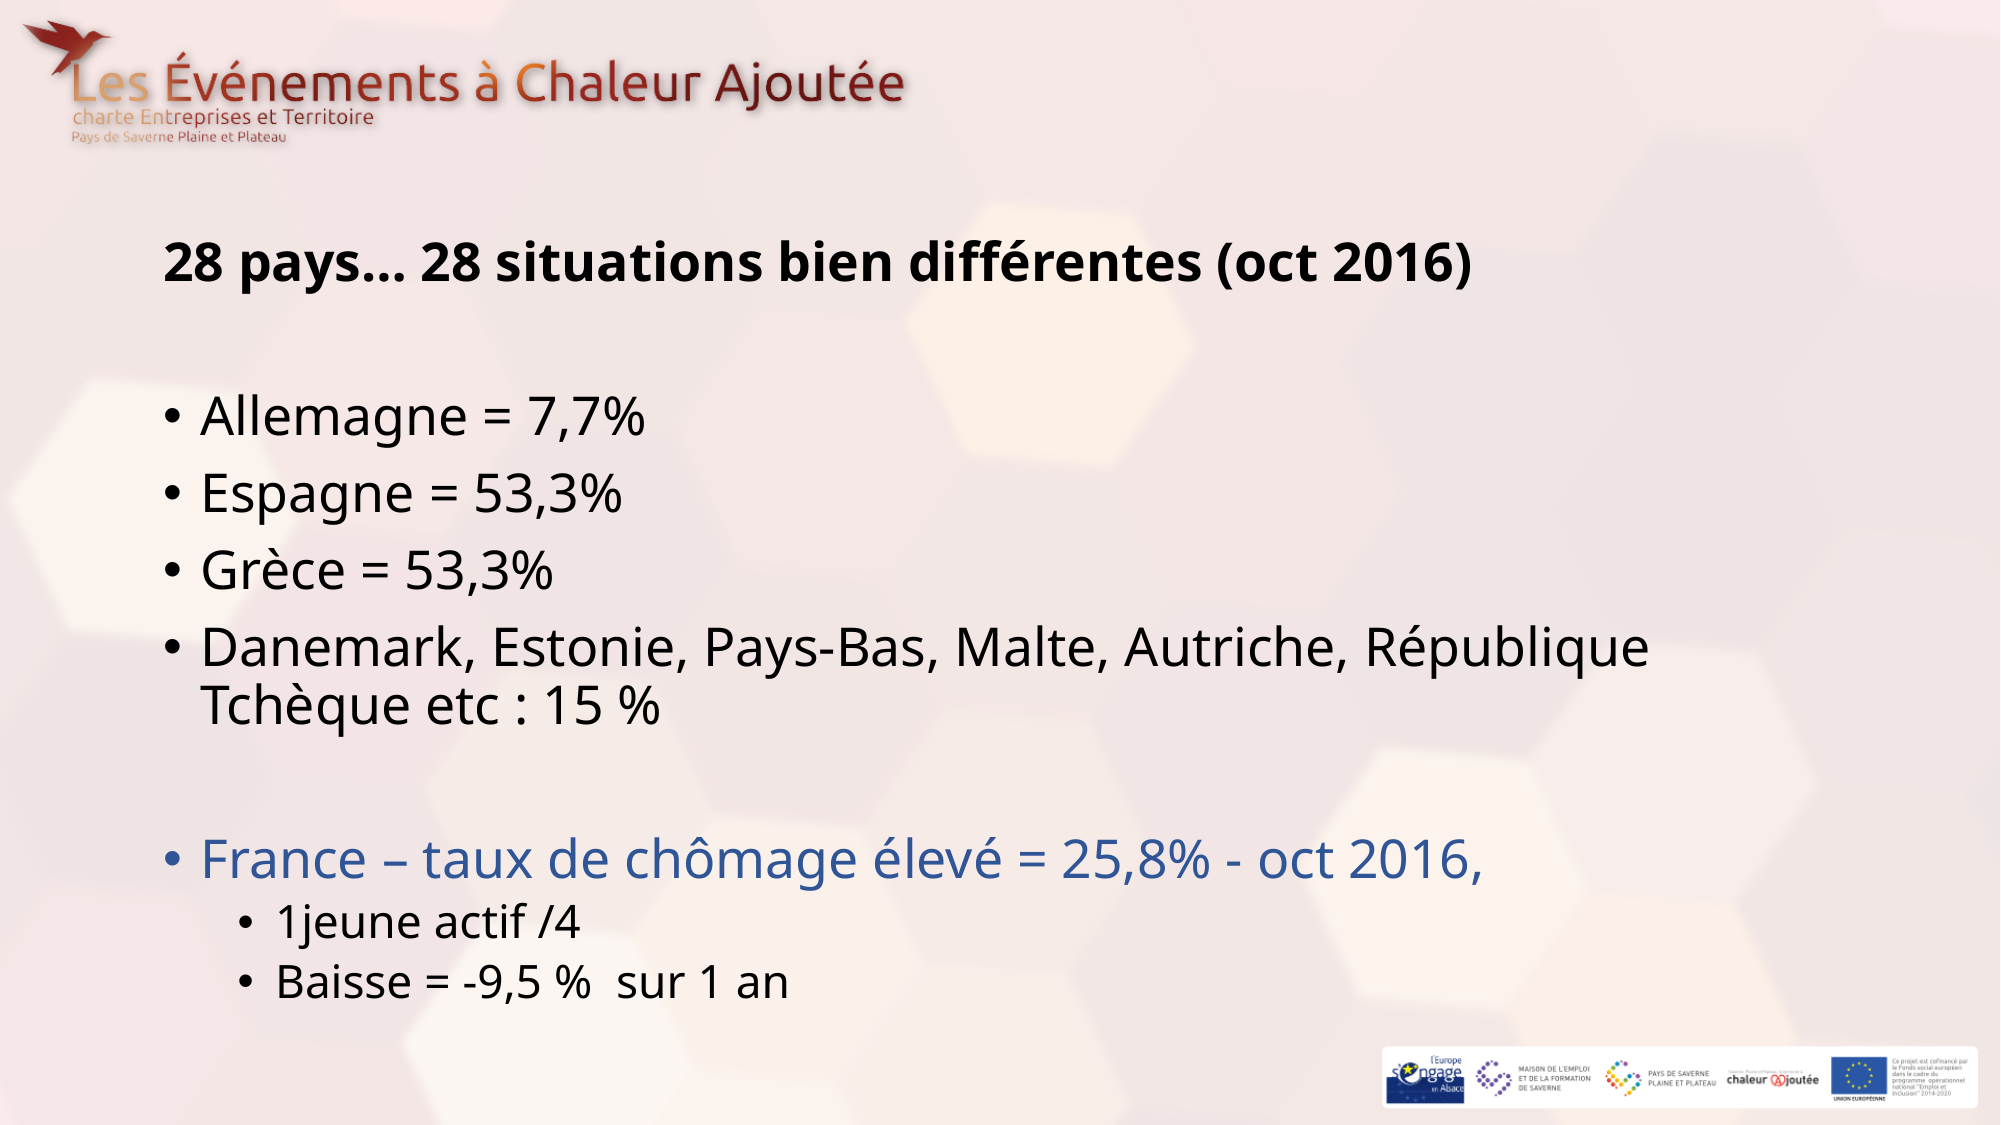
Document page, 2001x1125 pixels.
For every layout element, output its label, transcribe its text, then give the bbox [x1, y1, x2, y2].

title [173, 209, 1899, 331]
list 28 pays… 28 situations bien différentes (oct 2016) Allemagne = 7,7% Espagne = 53,3% Grèce = 53,3% Danemark, Estonie, Pays-Bas, Malte, Autriche, République Tchèque etc : 15 % France – taux de chômage élevé = 25,8% - oct 2016, 1jeune actif /4 Baisse = -9,5 % sur 1 an [148, 227, 1874, 1023]
picture [0, 0, 2001, 1125]
